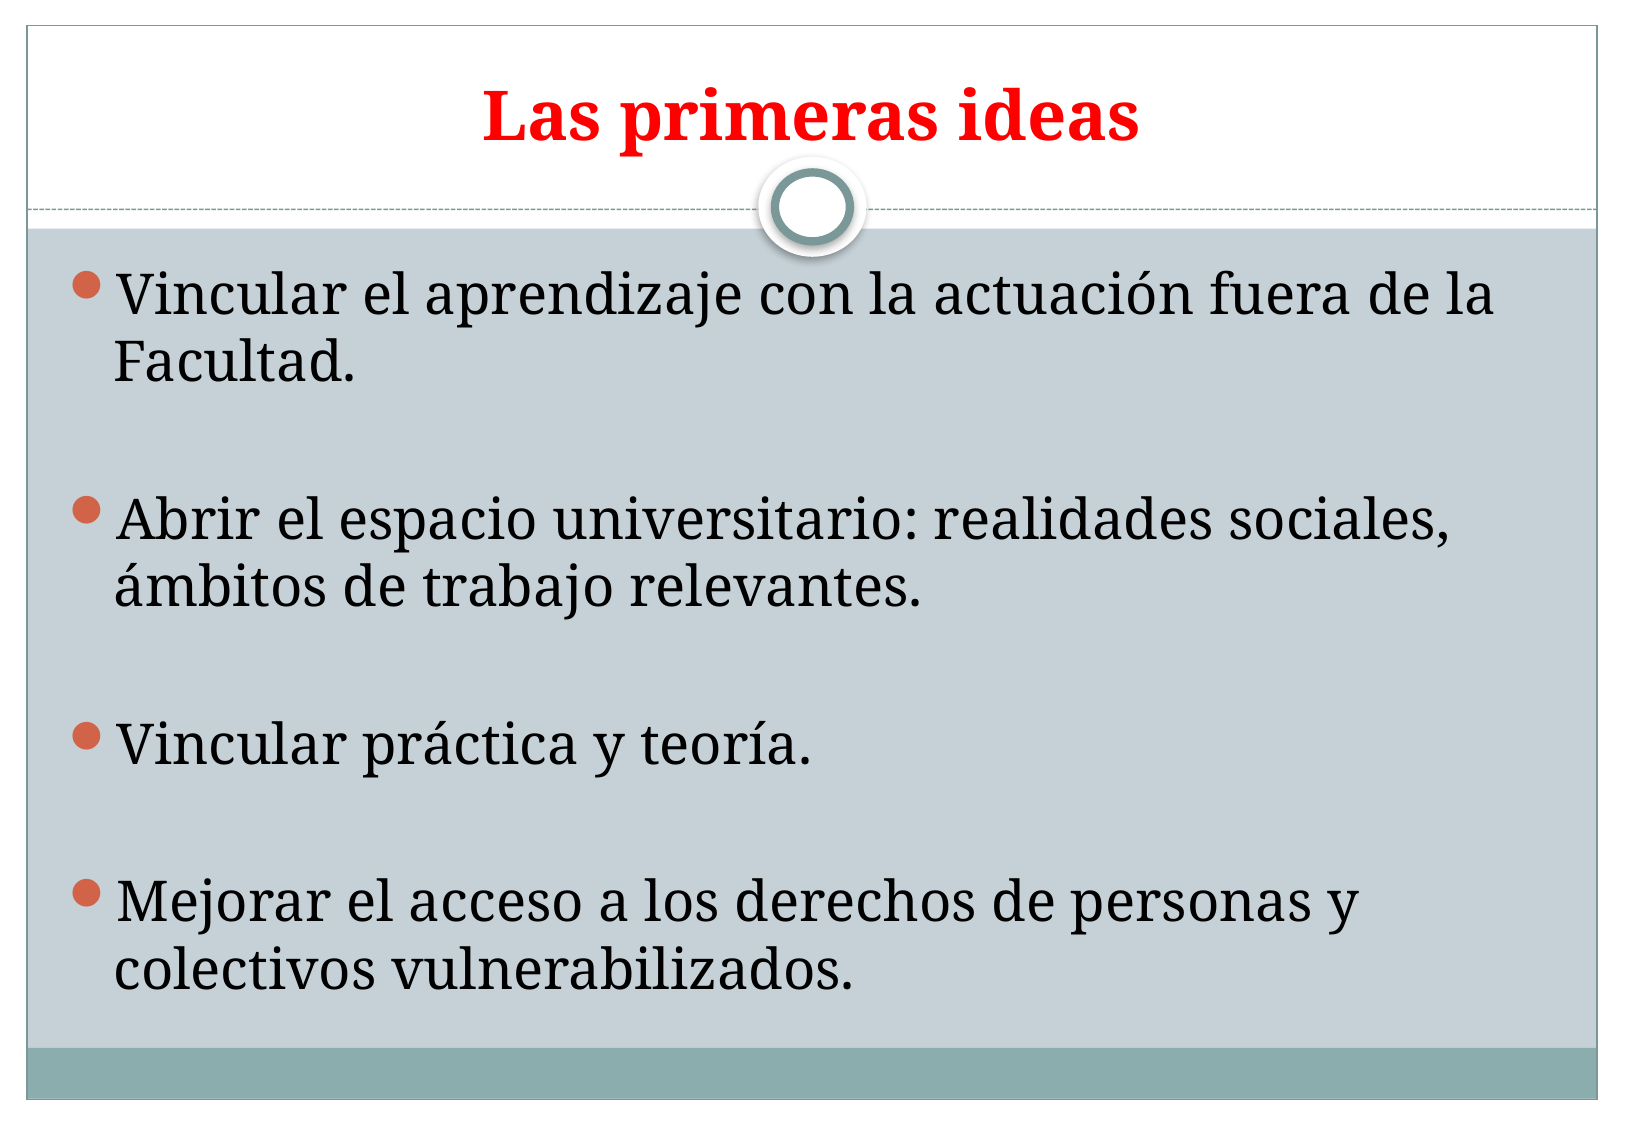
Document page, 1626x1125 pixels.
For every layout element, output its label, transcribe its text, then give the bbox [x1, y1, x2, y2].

title Las primeras ideas [53, 37, 1571, 163]
list Vincular el aprendizaje con la actuación fuera de la Facultad. Abrir el espacio universitario: realidades sociales, ámbitos de trabajo relevantes. Vincular práctica y teoría. Mejorar el acceso a los derechos de personas y colectivos vulnerabilizados. [53, 250, 1566, 1001]
